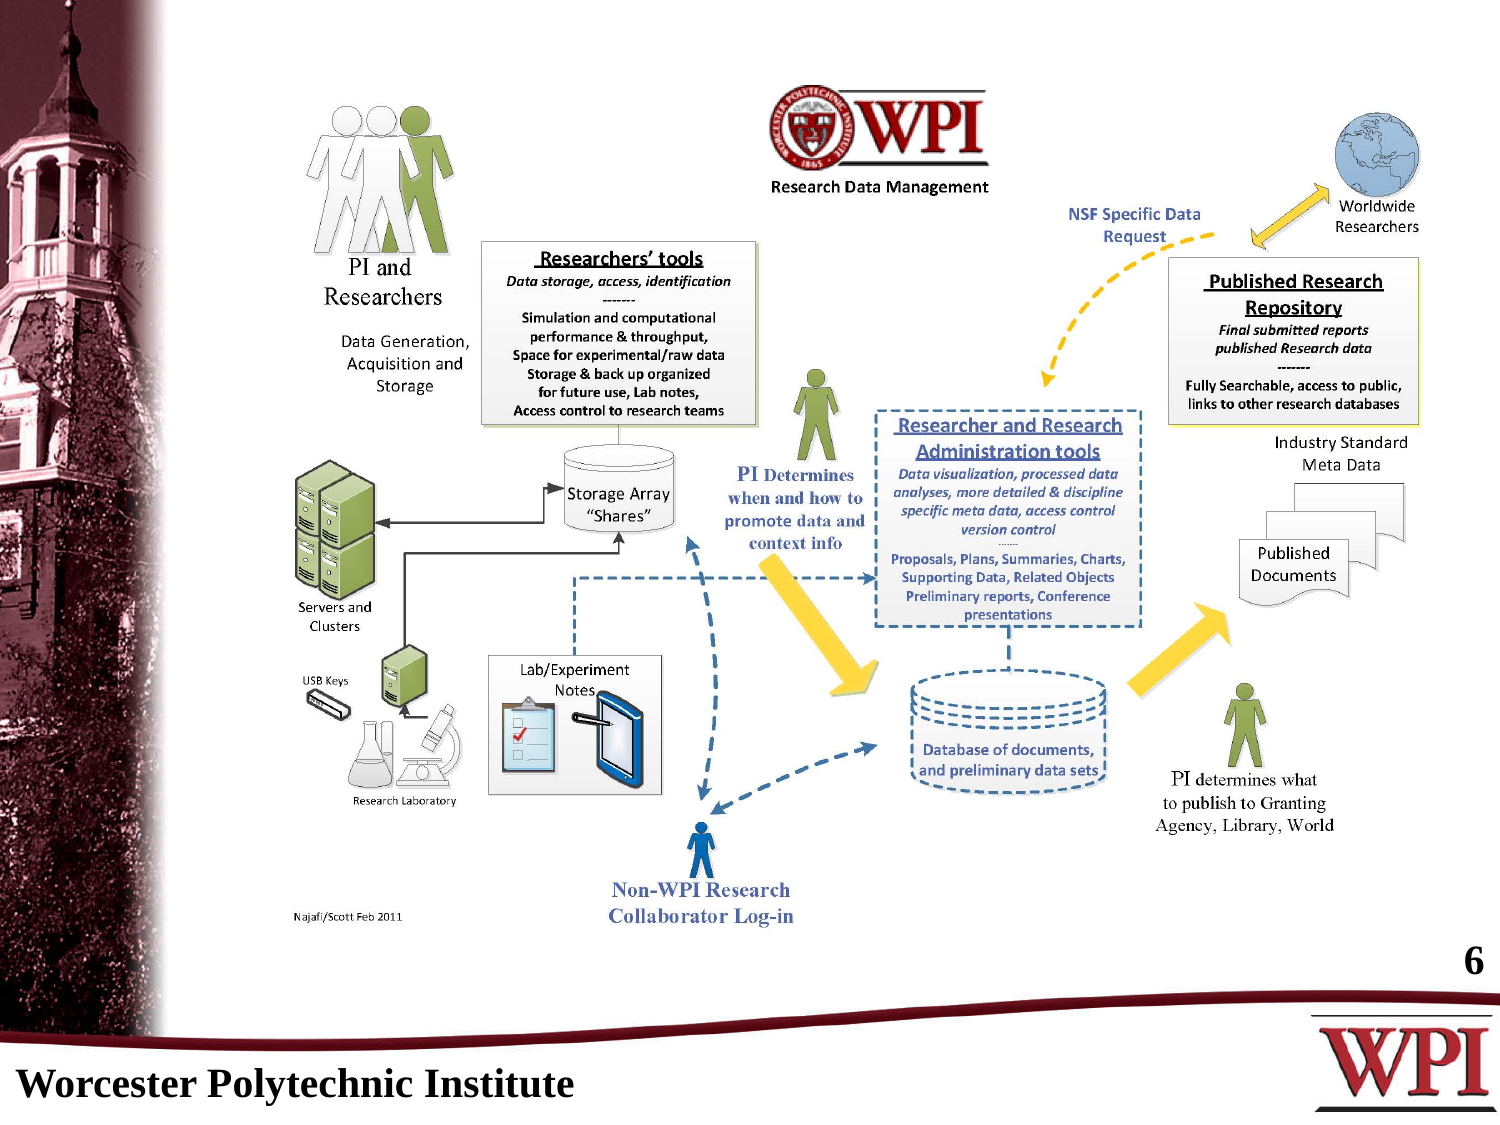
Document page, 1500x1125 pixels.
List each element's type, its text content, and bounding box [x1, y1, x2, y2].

slide_number 6 [1417, 924, 1500, 1004]
picture [0, 0, 1500, 1125]
footer Worcester Polytechnic Institute [0, 1048, 834, 1125]
